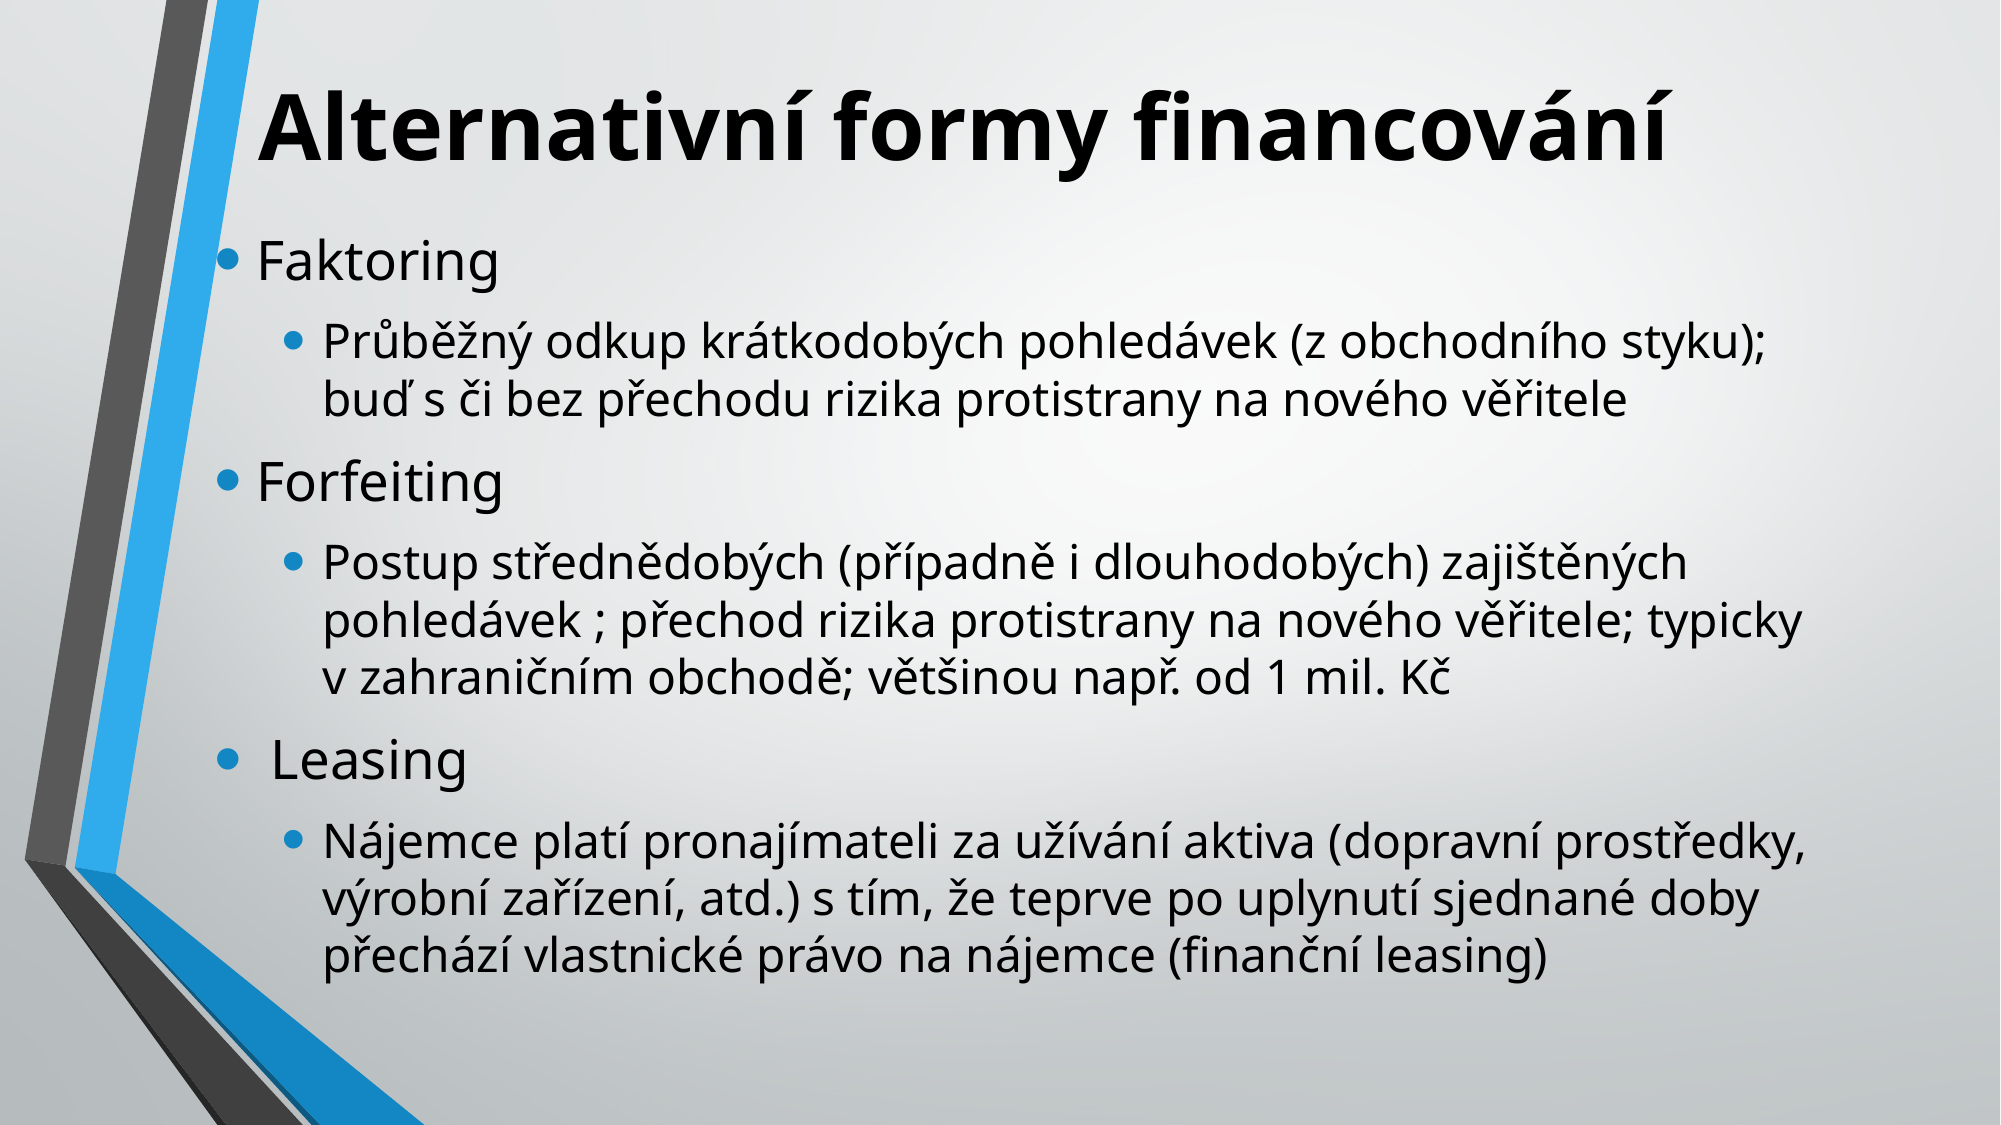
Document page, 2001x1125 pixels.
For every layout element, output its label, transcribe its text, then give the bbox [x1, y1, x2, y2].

title Alternativní formy financování [243, 45, 1887, 204]
list Faktoring Průběžný odkup krátkodobých pohledávek (z obchodního styku); buď s či bez přechodu rizika protistrany na nového věřitele Forfeiting Postup střednědobých (případně i dlouhodobých) zajištěných pohledávek ; přechod rizika protistrany na nového věřitele; typicky v zahraničním obchodě; většinou např. od 1 mil. Kč Leasing Nájemce platí pronajímateli za užívání aktiva (dopravní prostředky, výrobní zařízení, atd.) s tím, že teprve po uplynutí sjednané doby přechází vlastnické právo na nájemce (finanční leasing) [199, 218, 1844, 1080]
